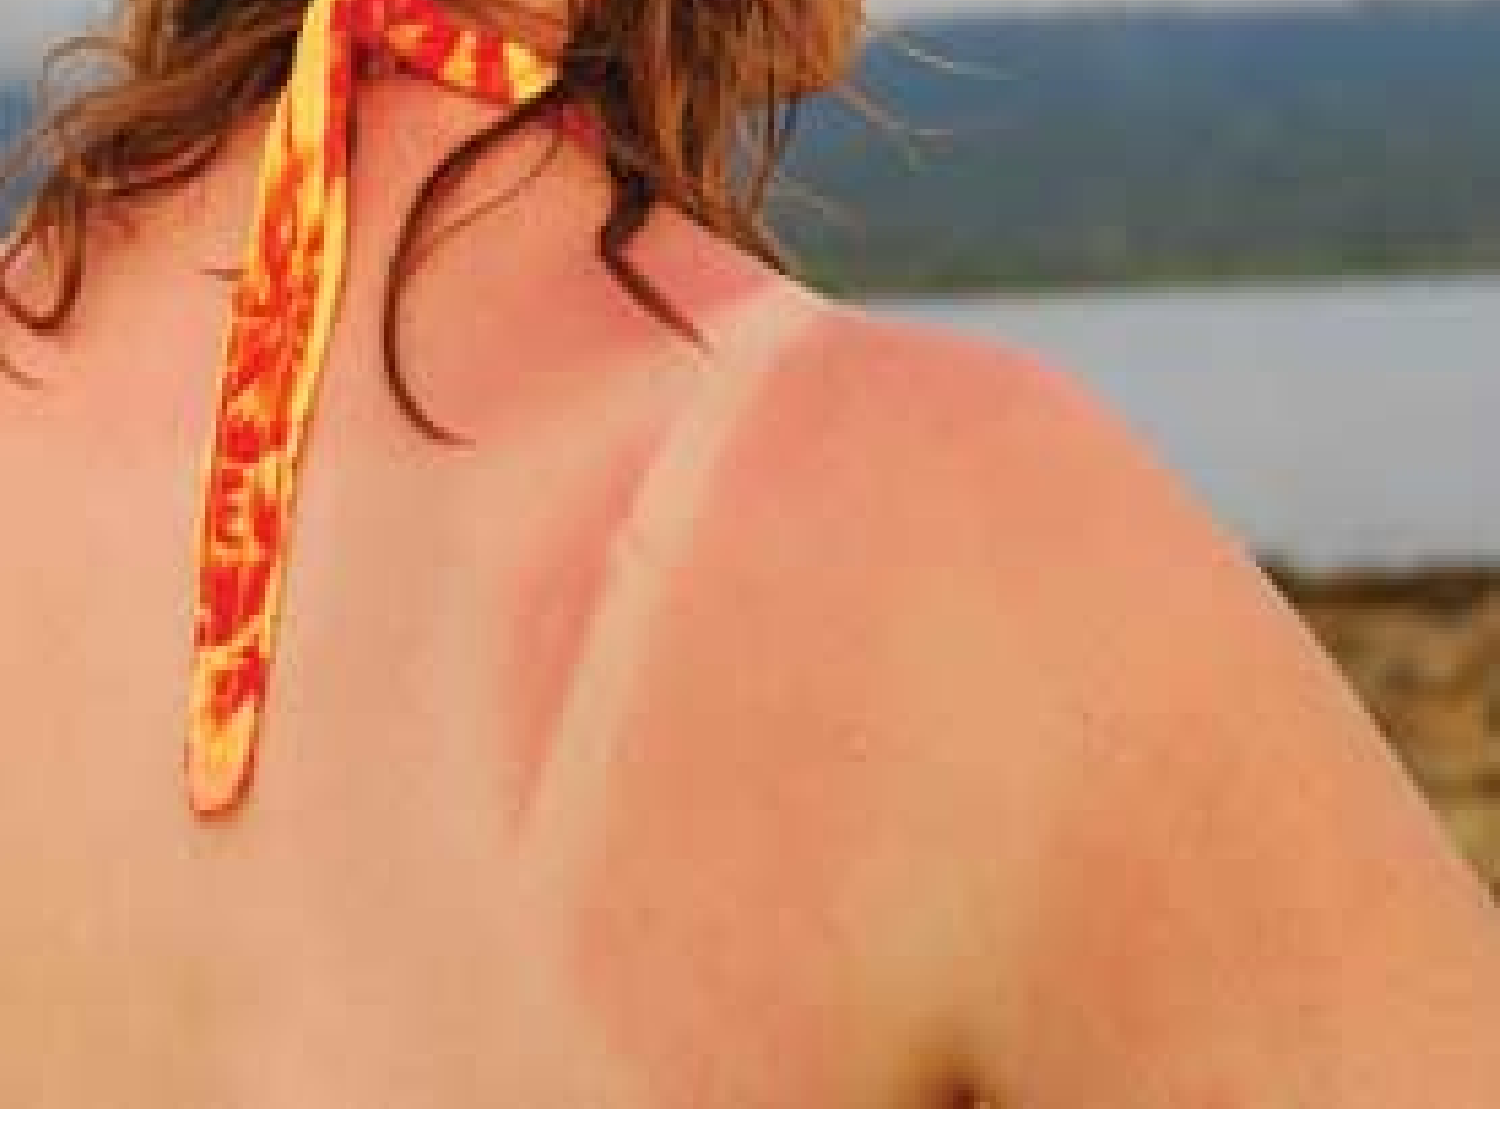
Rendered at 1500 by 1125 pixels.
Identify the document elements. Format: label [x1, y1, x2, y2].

list [0, 0, 1500, 1109]
